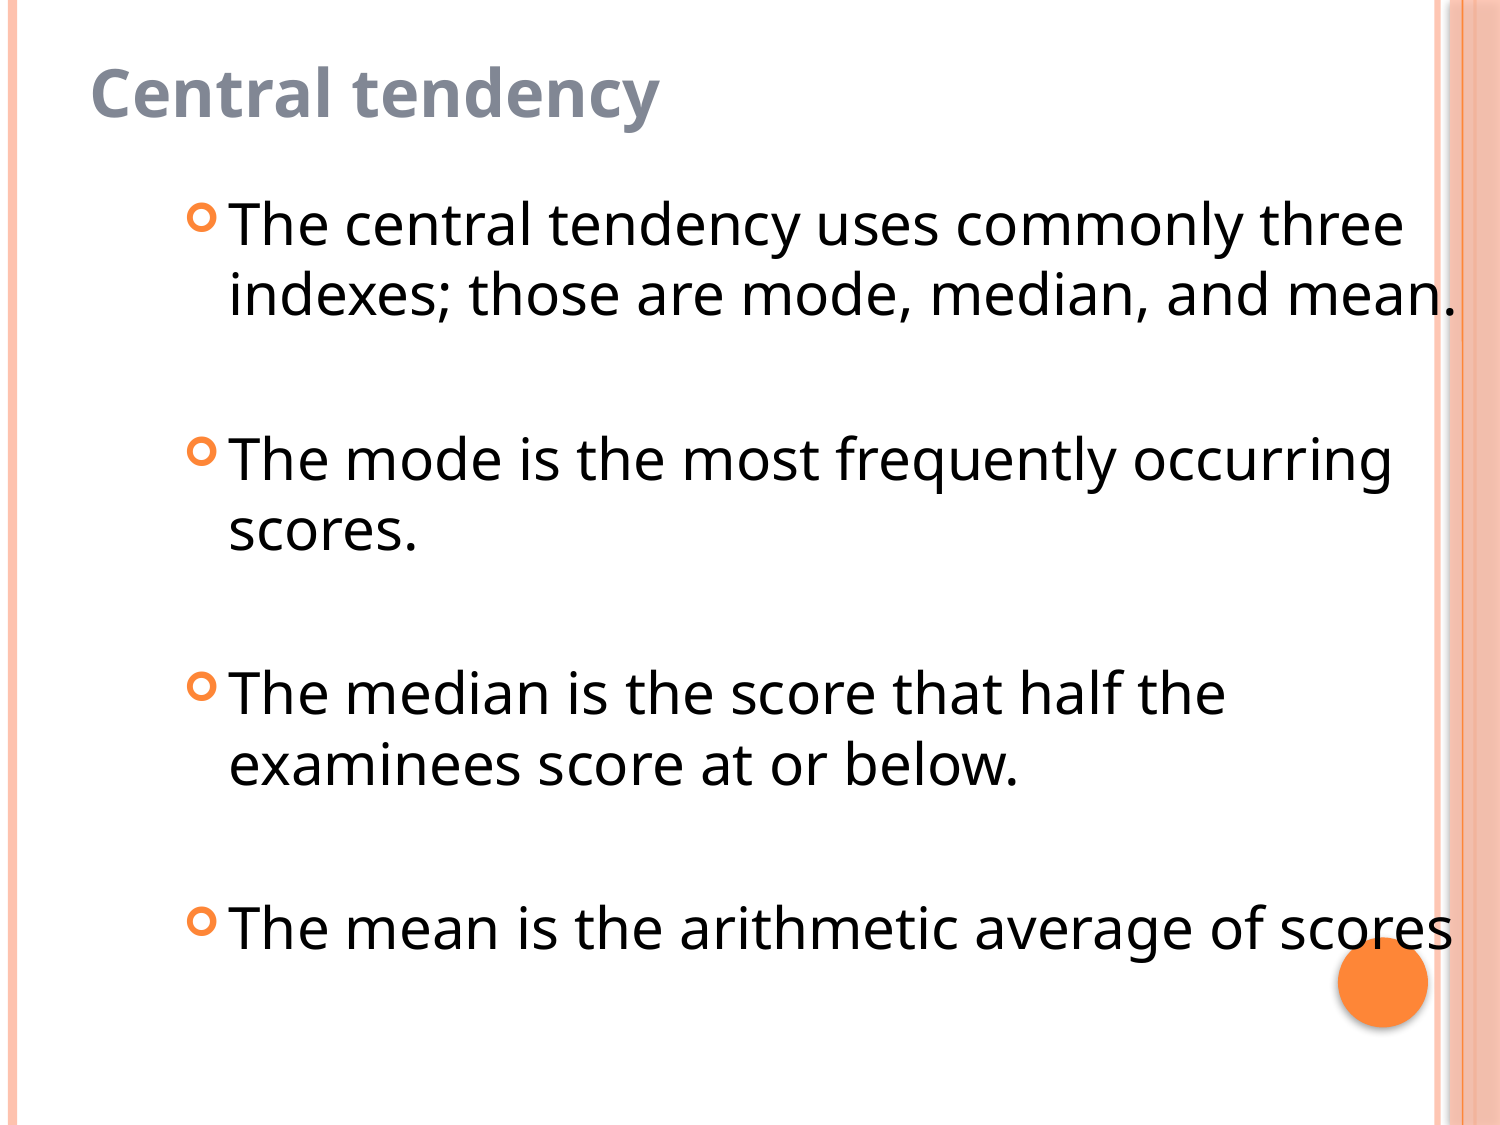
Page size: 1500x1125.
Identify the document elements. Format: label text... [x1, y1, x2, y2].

list The central tendency uses commonly three indexes; those are mode, median, and mean. The mode is the most frequently occurring scores. The median is the score that half the examinees score at or below. The mean is the arithmetic average of scores [168, 180, 1477, 1067]
title Central tendency [75, 11, 1300, 139]
